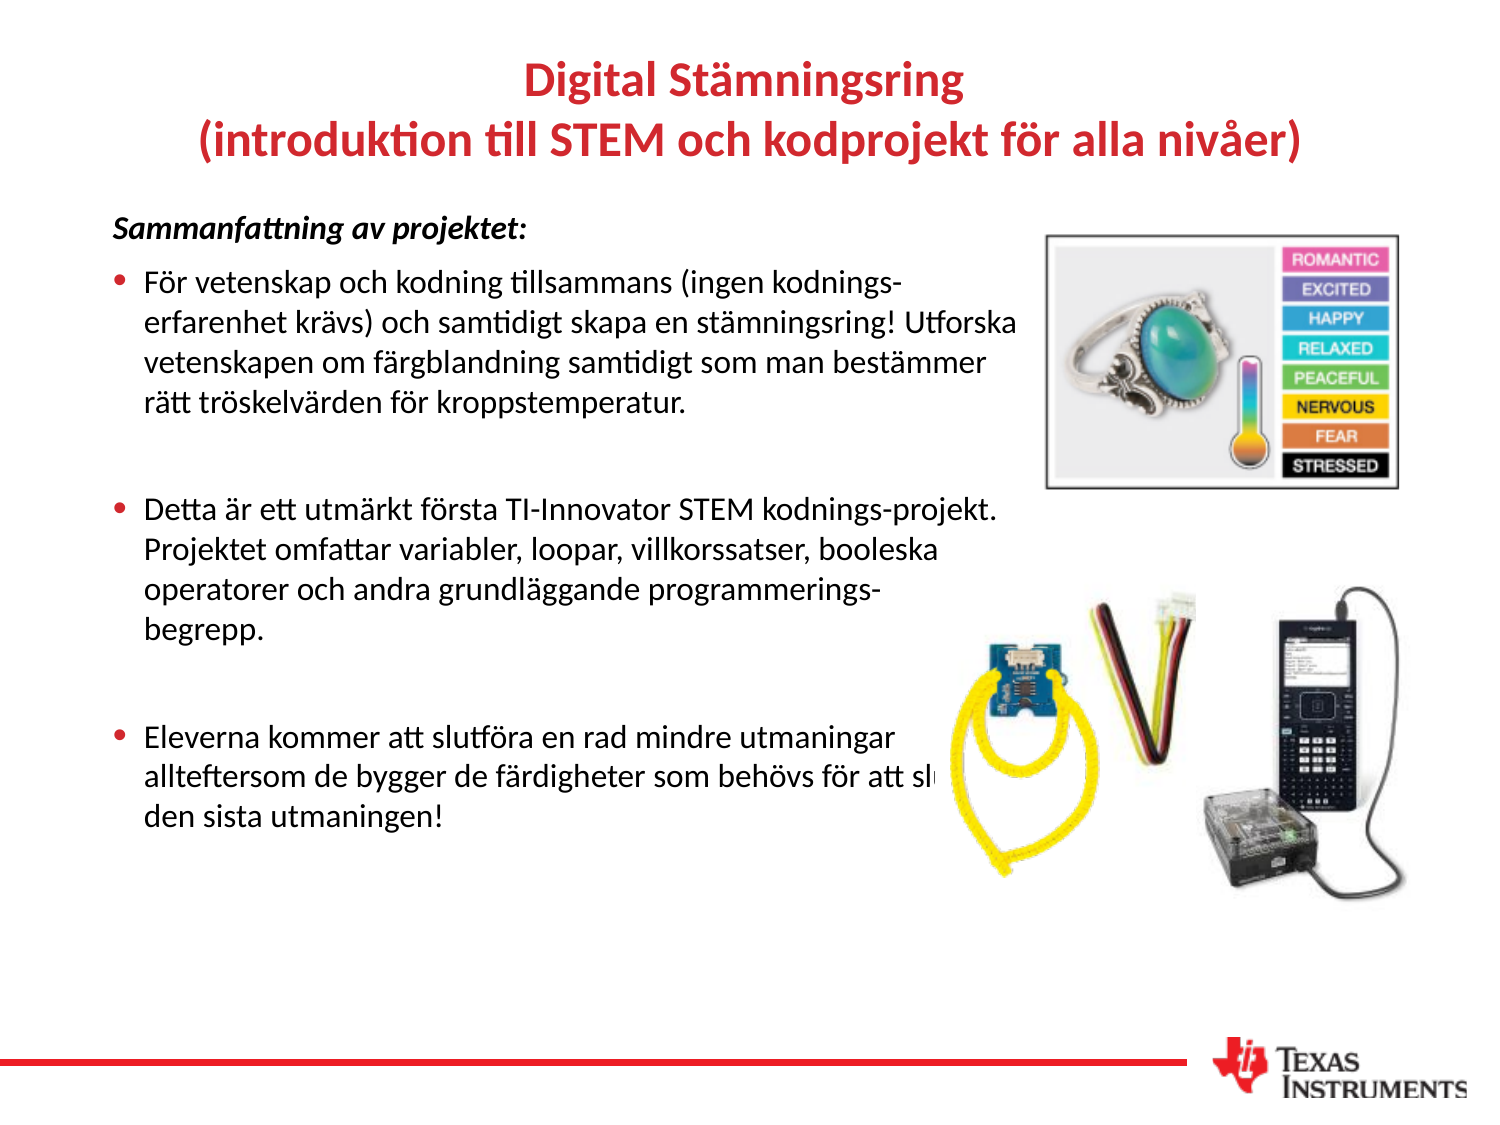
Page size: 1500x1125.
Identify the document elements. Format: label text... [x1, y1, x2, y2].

title Digital Stämningsring (introduktion till STEM och kodprojekt för alla nivåer) [75, 12, 1425, 200]
picture [1196, 573, 1418, 913]
text_box Sammanfattning av projektet: För vetenskap och kodning tillsammans (ingen kodnings-erfarenhet krävs) och samtidigt skapa en stämningsring! Utforska vetenskapen om färgblandning samtidigt som man bestämmer rätt tröskelvärden för kroppstemperatur. Detta är ett utmärkt första TI-Innovator STEM kodnings-projekt. Projektet omfattar variabler, loopar, villkorssatser, booleska operatorer och andra grundläggande programmerings- begrepp. Eleverna kommer att slutföra en rad mindre utmaningar allteftersom de bygger de färdigheter som behövs för att slutföra den sista utmaningen! [100, 199, 1031, 969]
picture [1043, 233, 1400, 490]
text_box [935, 560, 1237, 878]
